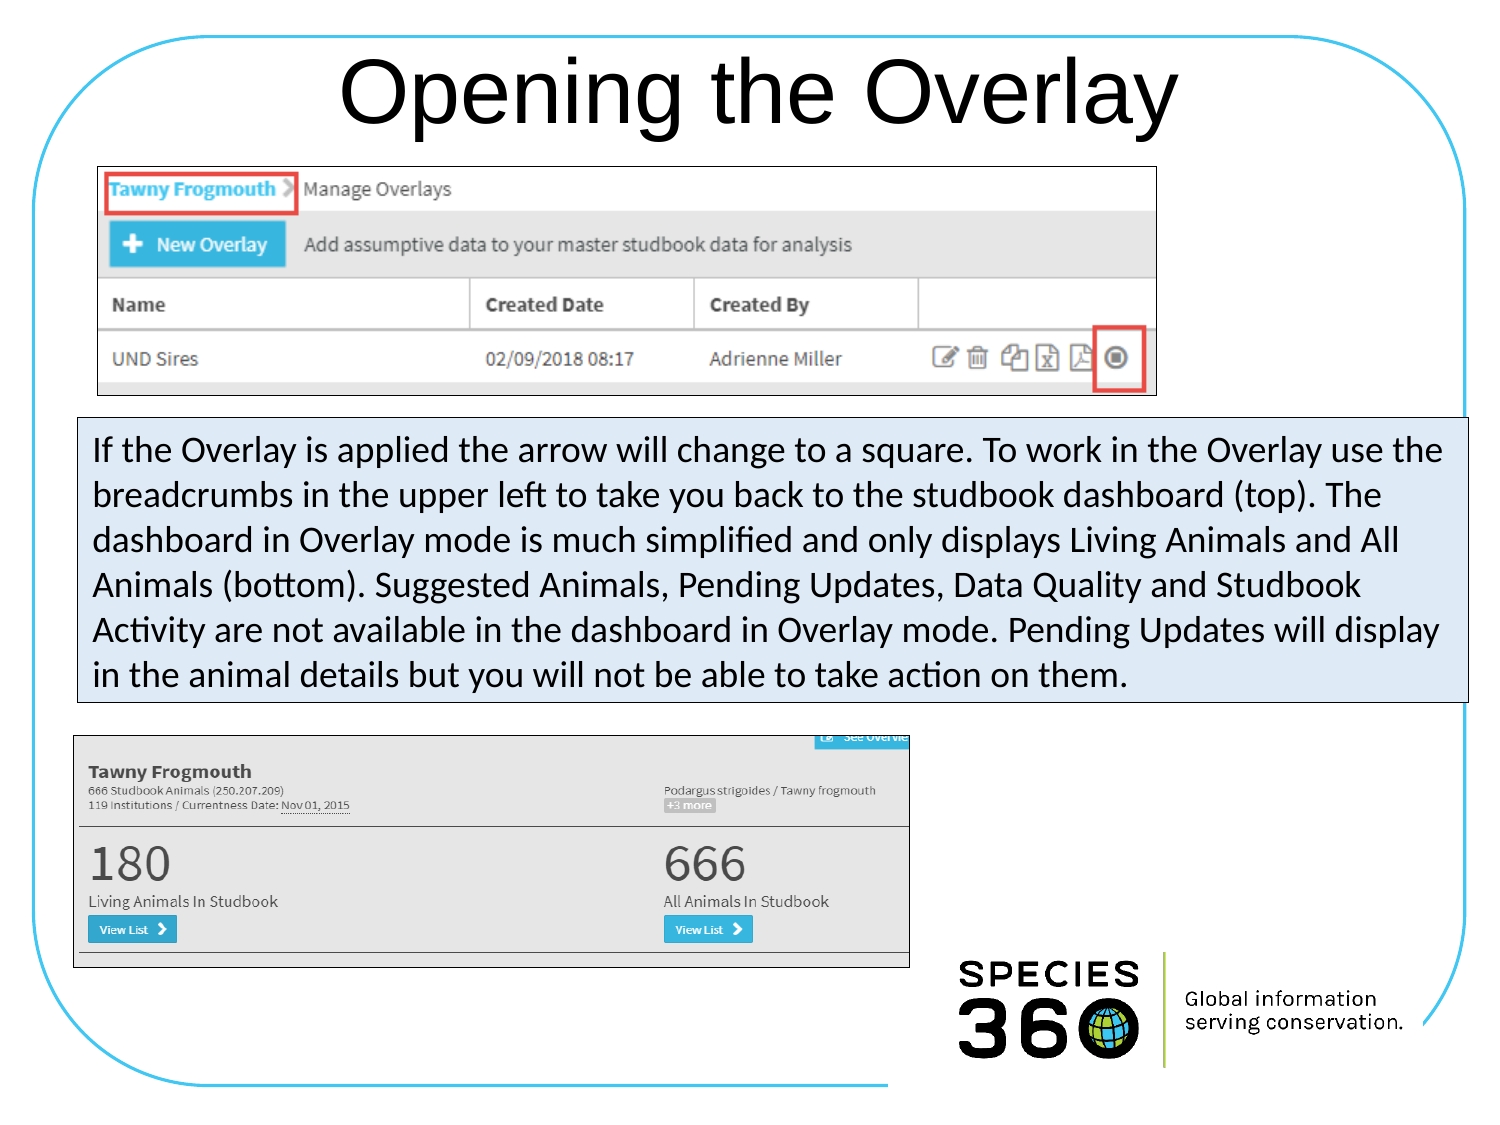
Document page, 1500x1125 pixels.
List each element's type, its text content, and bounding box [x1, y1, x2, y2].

picture [73, 735, 910, 968]
title Opening the Overlay [112, 0, 1407, 203]
picture [954, 944, 1407, 1075]
text_box If the Overlay is applied the arrow will change to a square. To work in the Overlay use the breadcrumbs in the upper left to take you back to the studbook dashboard (top). The dashboard in Overlay mode is much simplified and only displays Living Animals and All Animals (bottom). Suggested Animals, Pending Updates, Data Quality and Studbook Activity are not available in the dashboard in Overlay mode. Pending Updates will display in the animal details but you will not be able to take action on them. [77, 417, 1469, 703]
picture [97, 166, 1157, 396]
